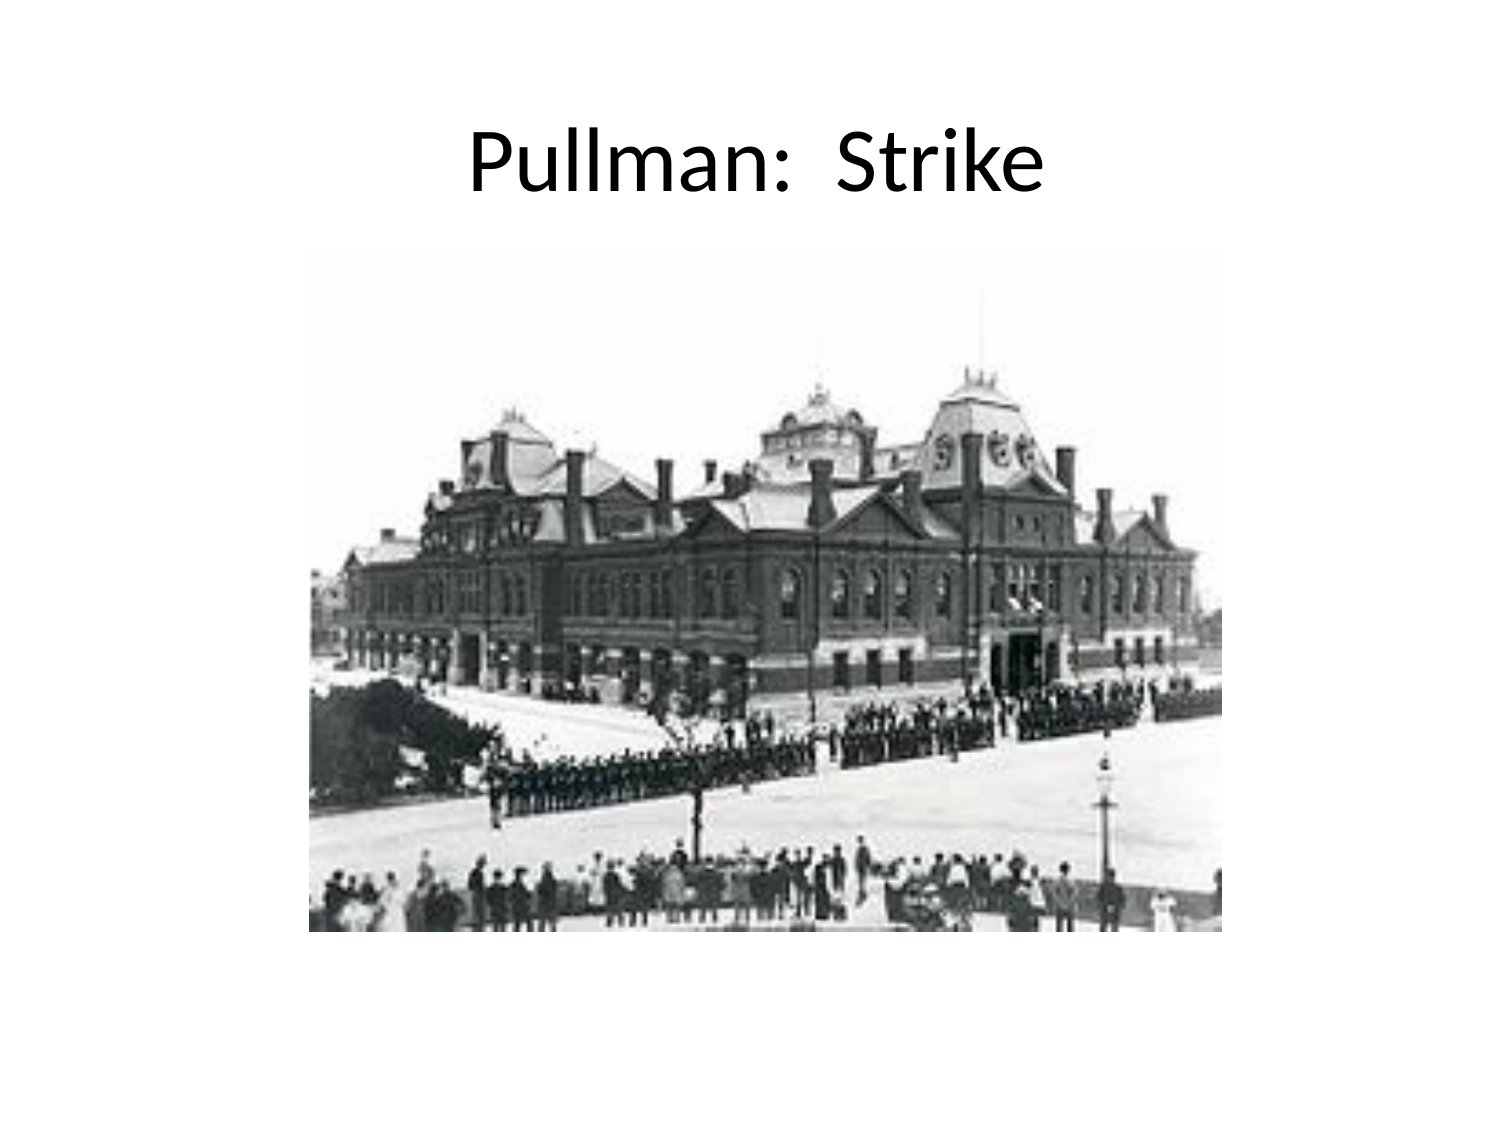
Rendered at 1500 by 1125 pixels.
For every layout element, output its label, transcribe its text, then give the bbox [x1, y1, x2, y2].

picture [309, 249, 1222, 933]
text_box Pullman: Strike [452, 92, 1063, 218]
